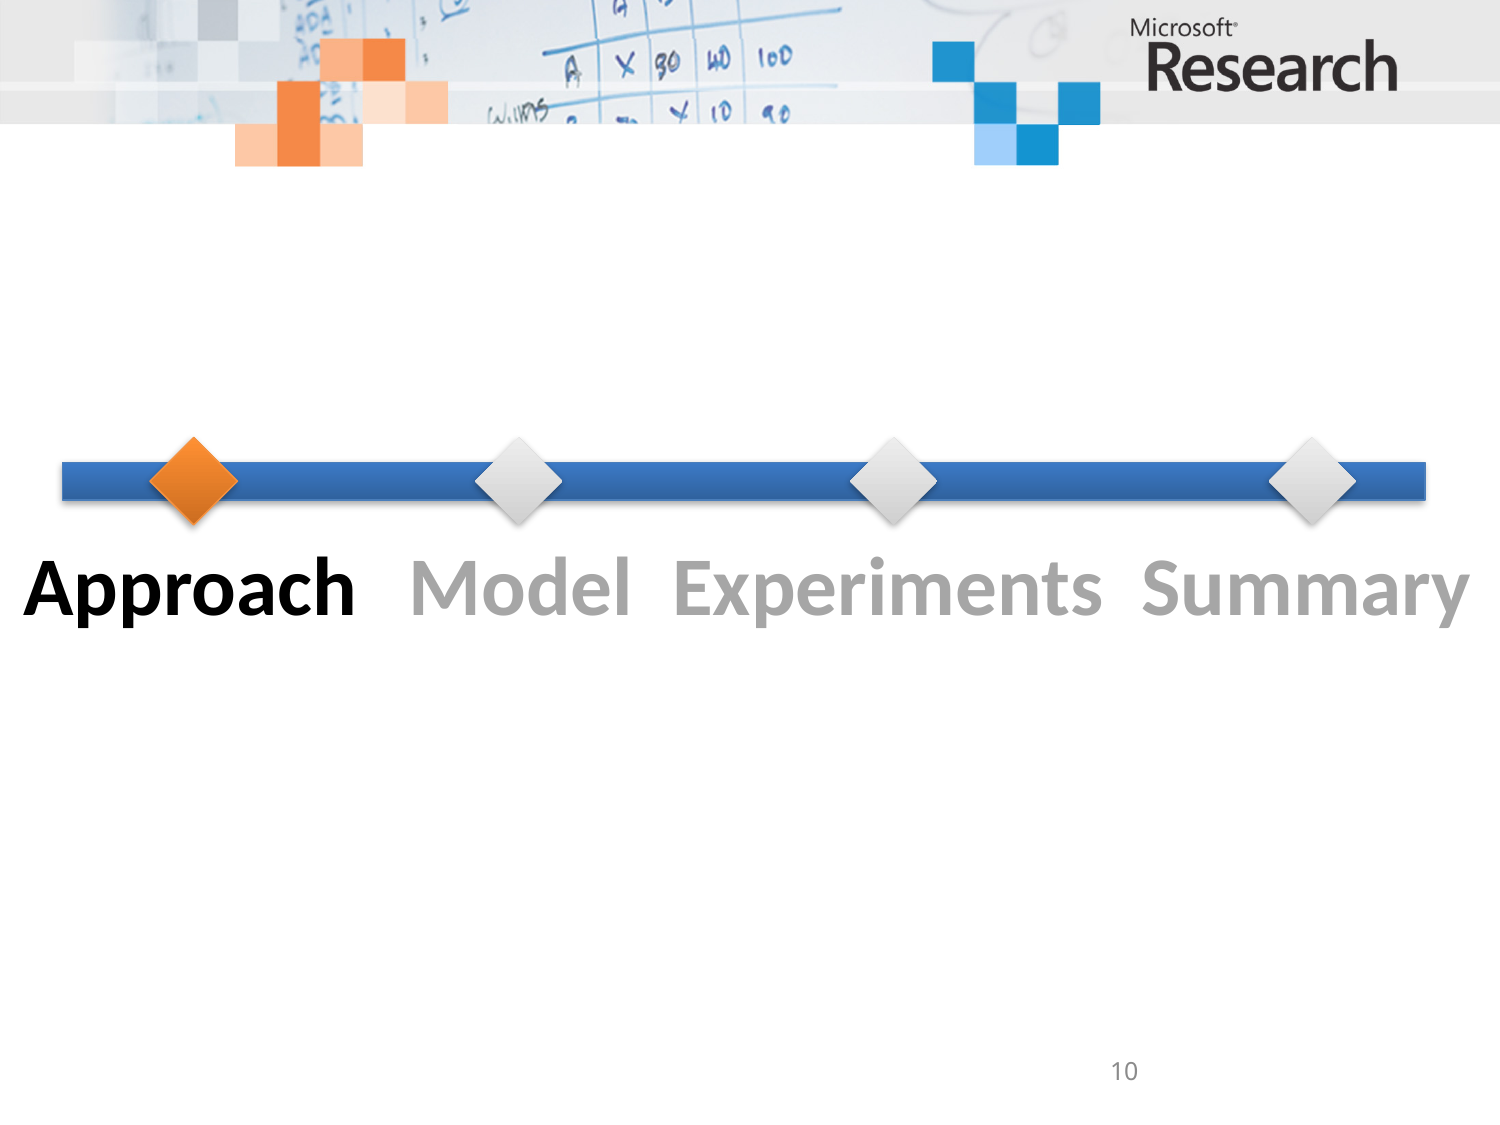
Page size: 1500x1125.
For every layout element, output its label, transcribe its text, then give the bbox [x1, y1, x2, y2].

text_box [547, 462, 863, 501]
text_box [474, 436, 563, 525]
text_box Summary [1126, 525, 1487, 640]
text_box [1341, 462, 1426, 501]
text_box Experiments [657, 525, 1119, 640]
slide_number 10 [1074, 1042, 1425, 1103]
text_box [222, 462, 488, 501]
text_box Approach [8, 525, 373, 640]
text_box [922, 462, 1282, 501]
text_box [149, 436, 239, 526]
text_box [849, 436, 938, 526]
text_box Model [394, 525, 649, 640]
text_box [62, 462, 163, 501]
picture [0, 0, 1500, 251]
text_box [1268, 436, 1357, 525]
